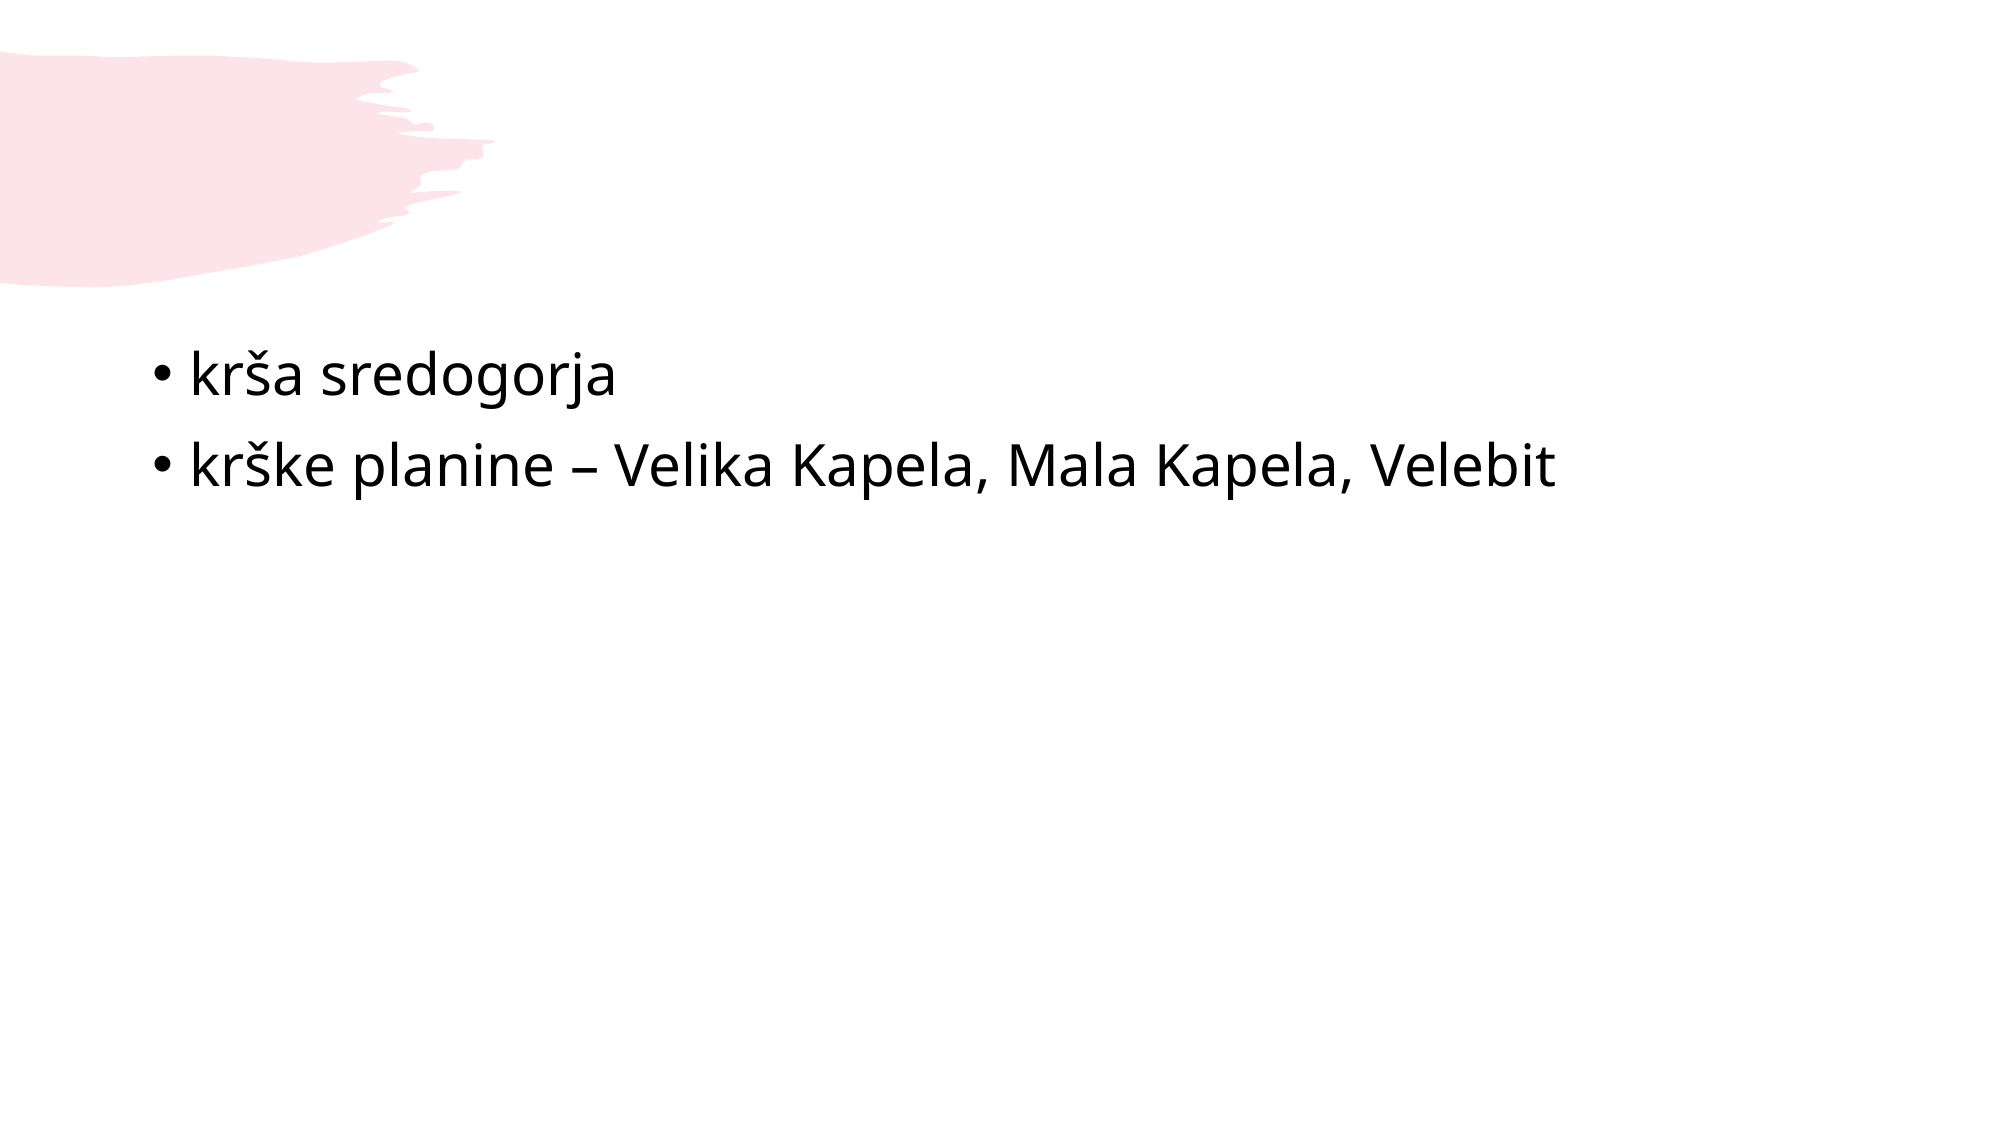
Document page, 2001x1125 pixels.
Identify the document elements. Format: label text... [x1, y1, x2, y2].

list krša sredogorja krške planine – Velika Kapela, Mala Kapela, Velebit [137, 329, 1863, 1013]
